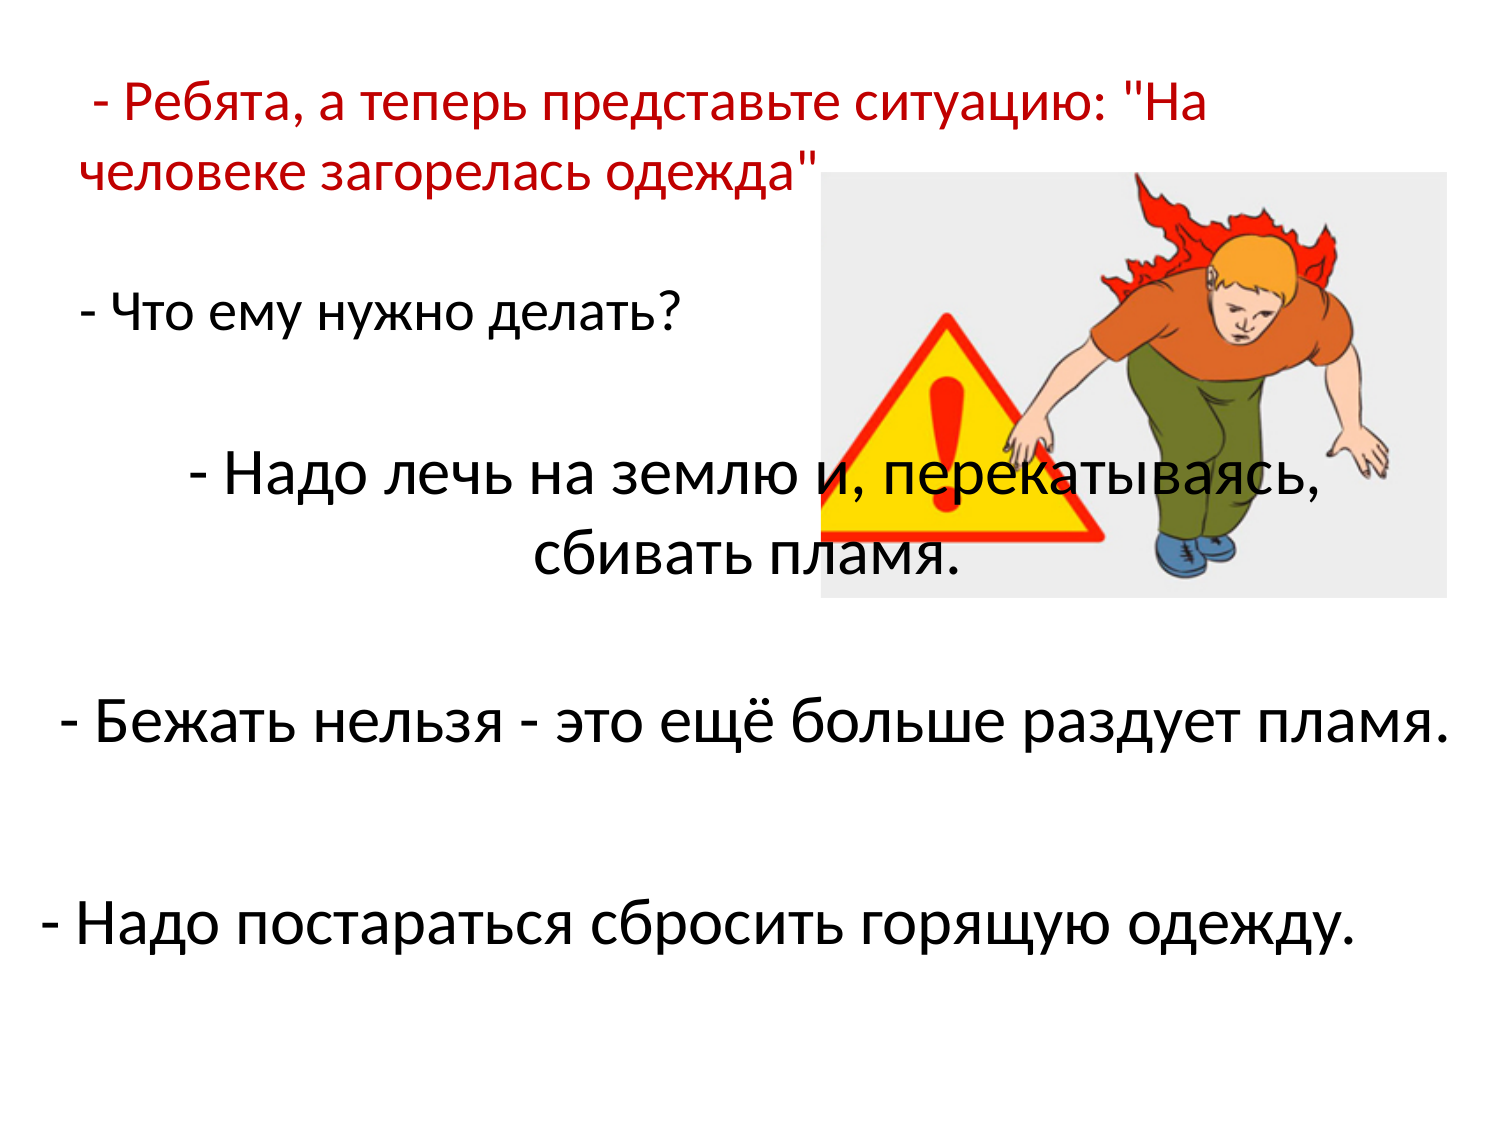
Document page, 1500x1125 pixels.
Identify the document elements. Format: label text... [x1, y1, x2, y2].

picture [820, 172, 1448, 599]
text_box - Надо постараться сбросить горящую одежду. [25, 870, 1374, 1046]
text_box - Надо лечь на землю и, перекатываясь, сбивать пламя. [159, 420, 1353, 641]
text_box - Бежать нельзя - это ещё больше раздует пламя. [44, 668, 1467, 809]
text_box - Ребята, а теперь представьте ситуацию: "На человеке загорелась одежда". - Что ему нужно делать? [64, 54, 1376, 350]
